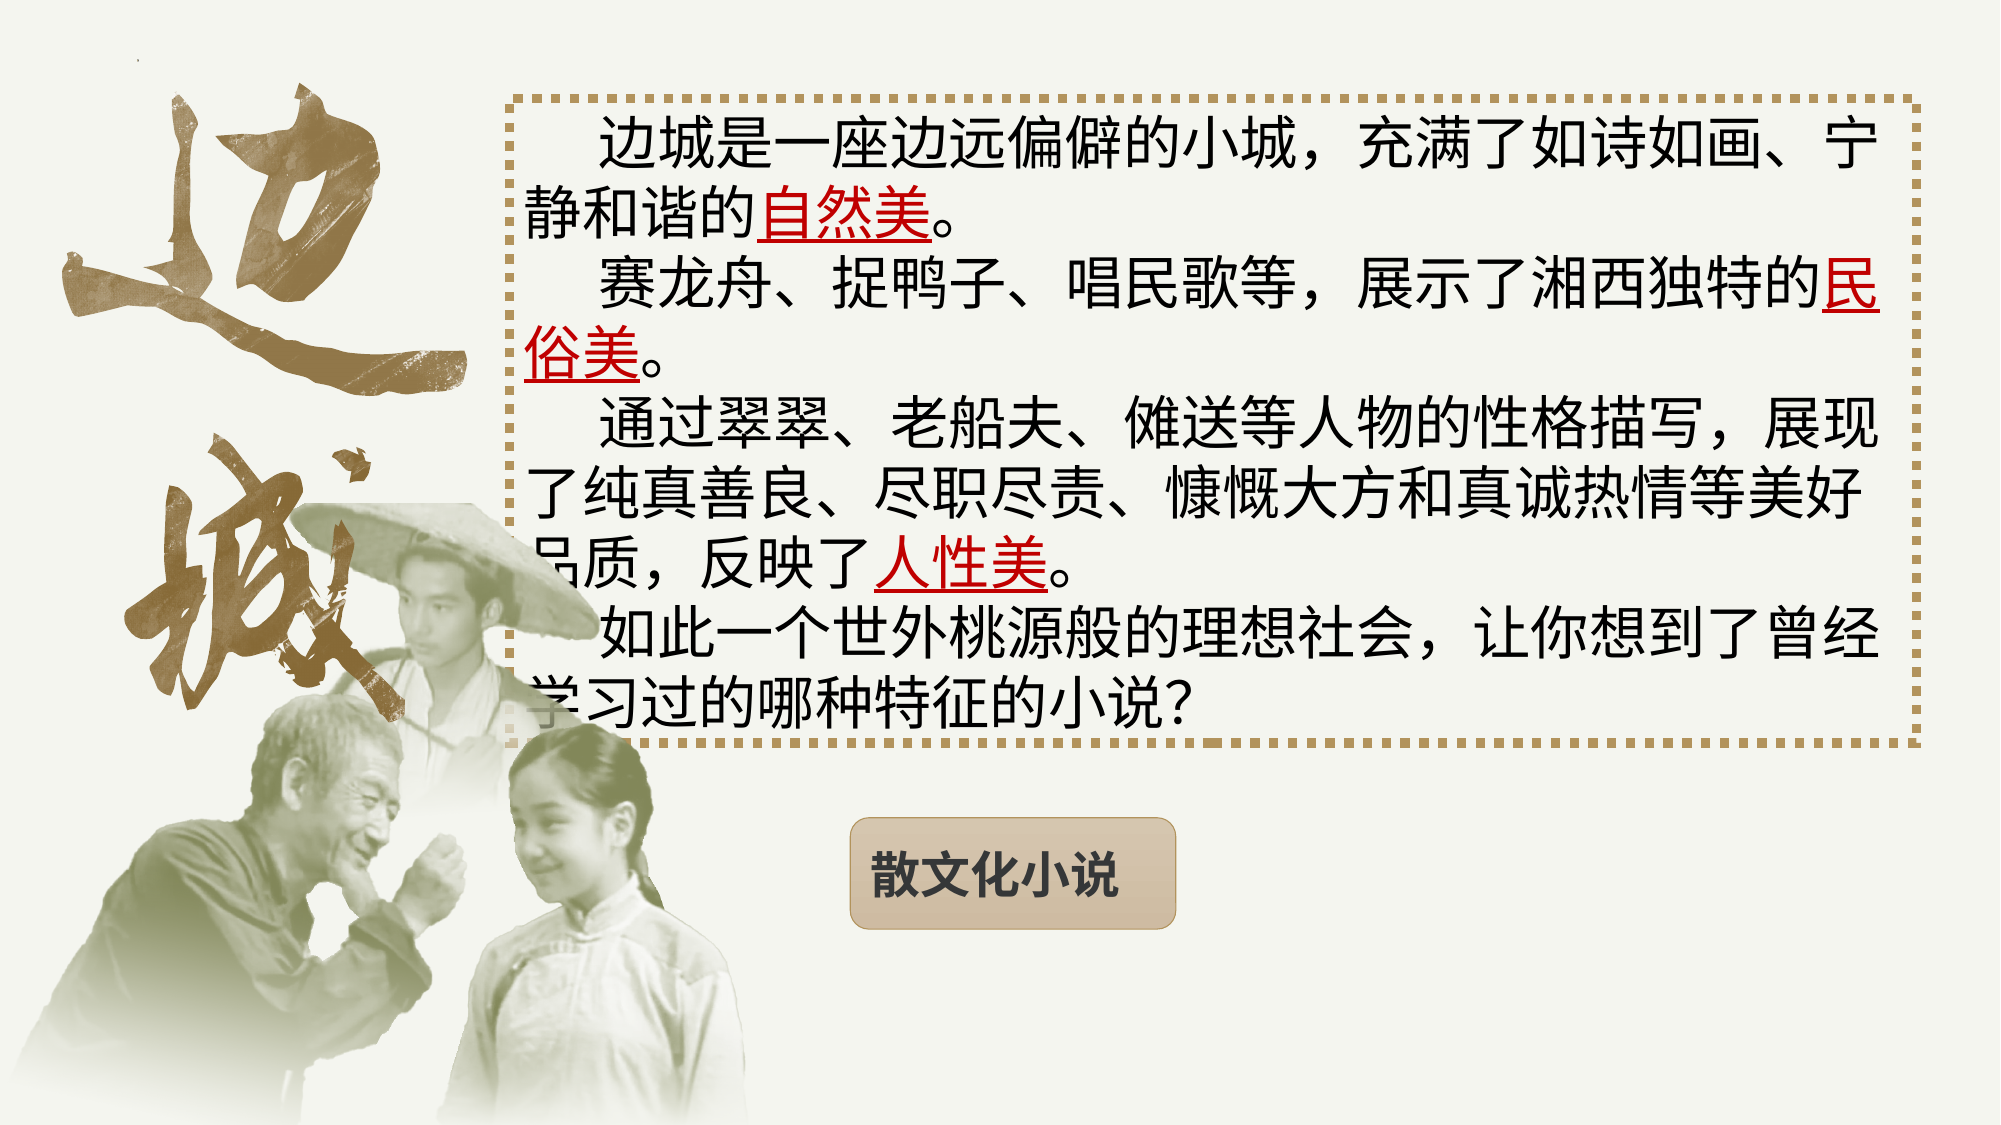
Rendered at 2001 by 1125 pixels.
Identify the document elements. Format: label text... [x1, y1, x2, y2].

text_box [61, 82, 468, 397]
picture [7, 503, 749, 1125]
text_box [124, 432, 405, 723]
text_box 边城是一座边远偏僻的小城，充满了如诗如画、宁静和谐的自然美。 赛龙舟、捉鸭子、唱民歌等，展示了湘西独特的民俗美。 通过翠翠、老船夫、傩送等人物的性格描写，展现了纯真善良、尽职尽责、慷慨大方和真诚热情等美好品质，反映了人性美。 如此一个世外桃源般的理想社会，让你想到了曾经学习过的哪种特征的小说？ [508, 98, 1917, 744]
text_box 散文化小说 [849, 817, 1177, 930]
